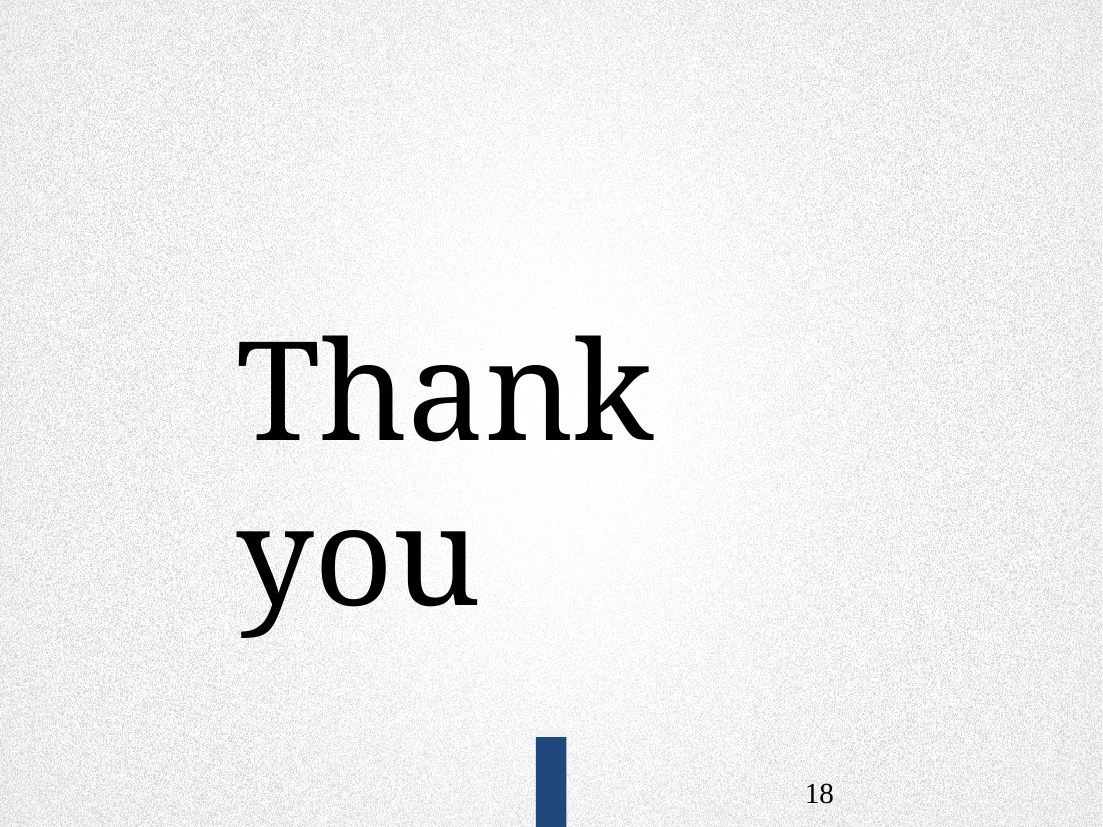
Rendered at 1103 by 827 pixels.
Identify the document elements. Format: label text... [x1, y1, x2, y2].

slide_number 18 [790, 766, 1048, 811]
text_box Thank you [221, 295, 919, 640]
